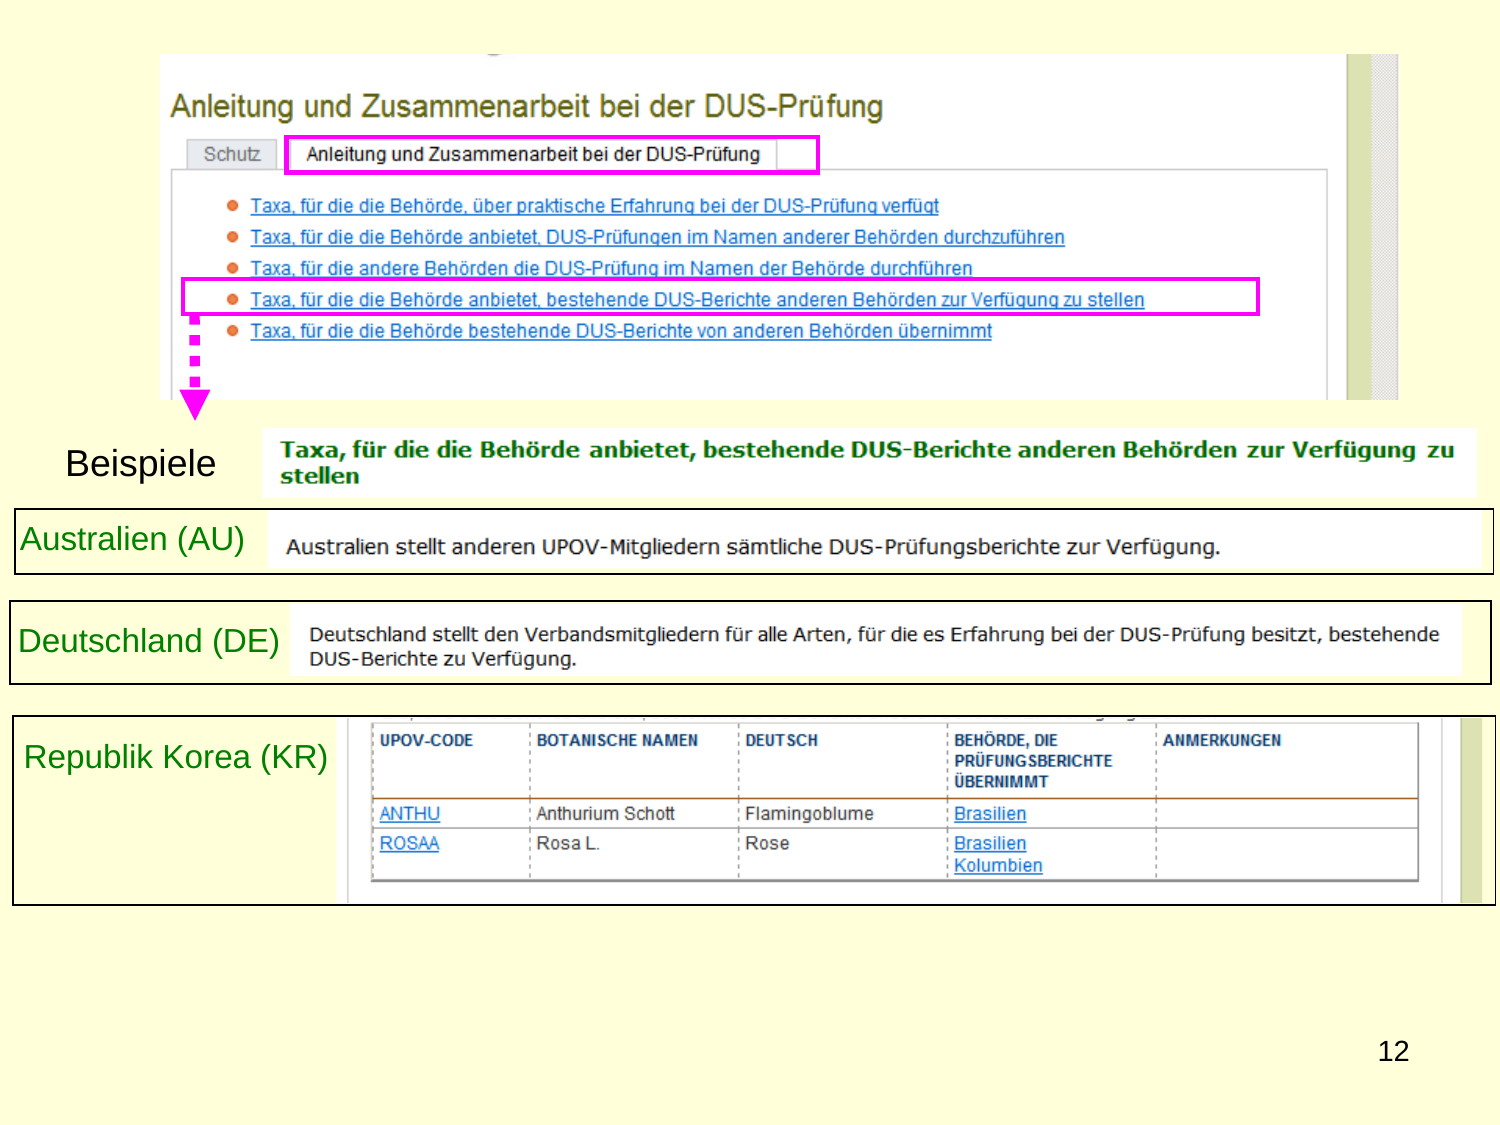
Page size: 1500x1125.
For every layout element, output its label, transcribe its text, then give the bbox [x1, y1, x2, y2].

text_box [159, 54, 1400, 421]
text_box [15, 508, 275, 575]
text_box [9, 601, 1491, 684]
picture [289, 603, 1463, 676]
text_box Australien (AU) [19, 517, 256, 558]
picture [261, 428, 1478, 499]
text_box Republik Korea (KR) [23, 727, 331, 787]
text_box [12, 716, 337, 905]
text_box [1482, 716, 1496, 905]
text_box Beispiele [50, 431, 256, 492]
picture [336, 717, 1483, 903]
picture [267, 510, 1483, 568]
slide_number 12 [1074, 1024, 1425, 1103]
text_box [1471, 508, 1494, 575]
